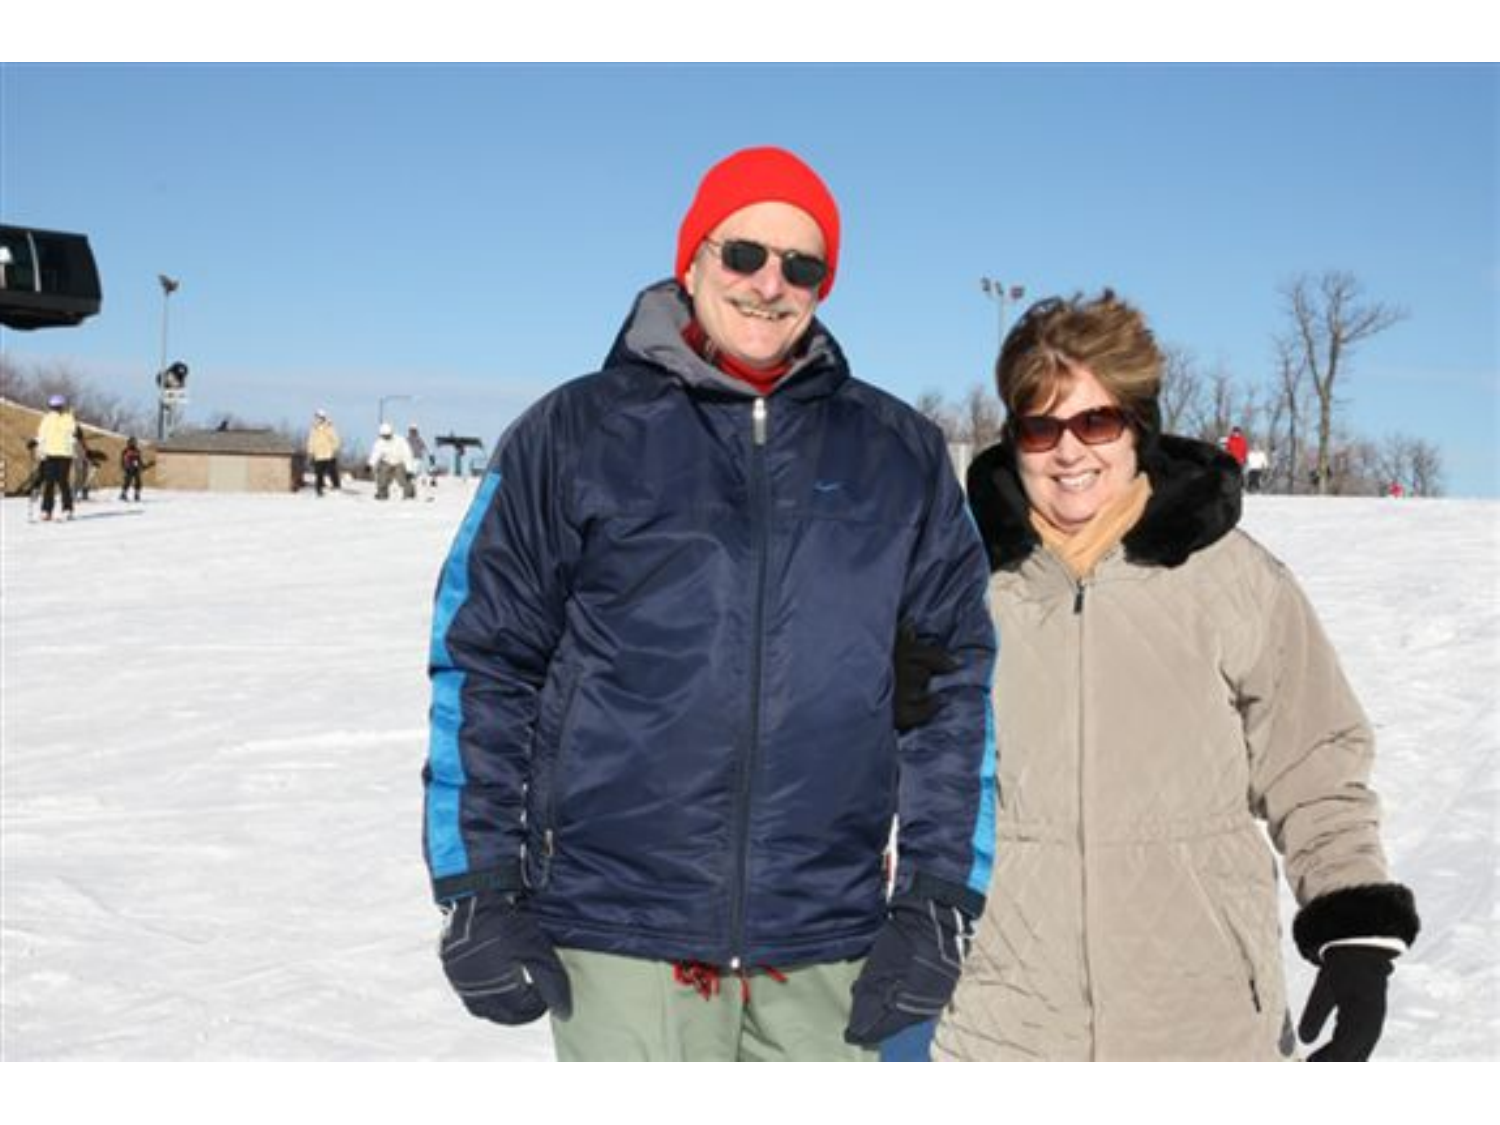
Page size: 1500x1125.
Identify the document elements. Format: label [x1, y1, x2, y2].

picture [0, 62, 1500, 1063]
